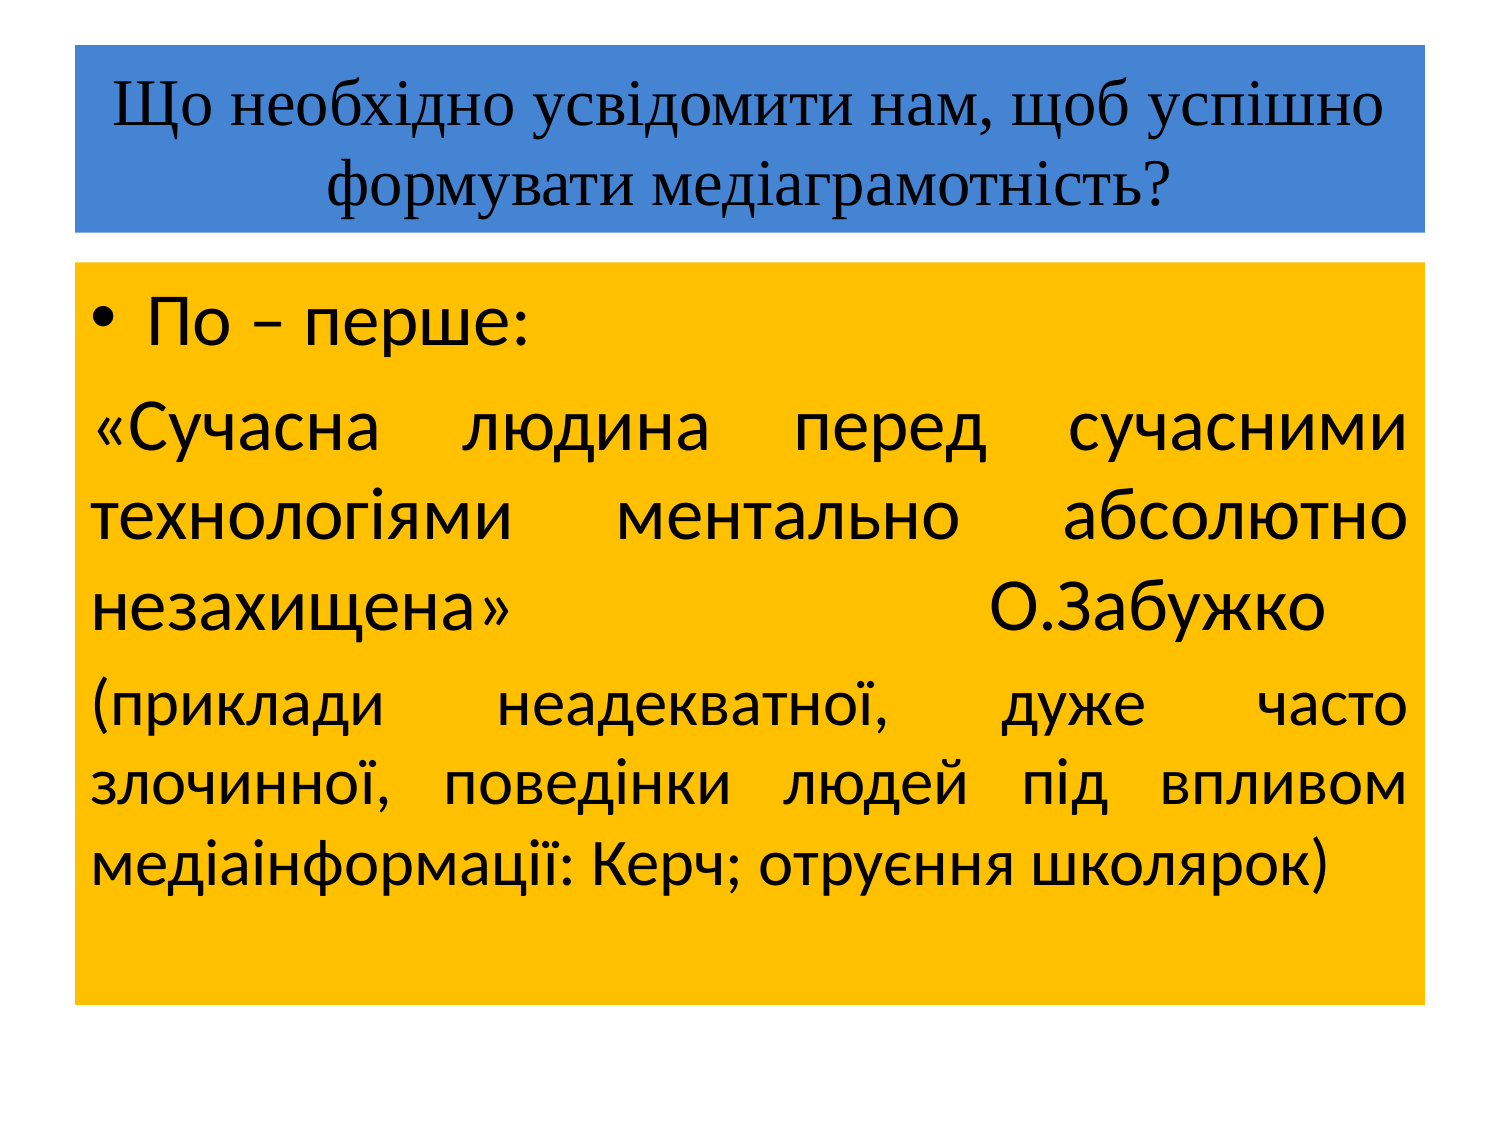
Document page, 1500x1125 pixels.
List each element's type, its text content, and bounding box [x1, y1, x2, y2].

title Що необхідно усвідомити нам, щоб успішно формувати медіаграмотність? [75, 45, 1425, 233]
list По – перше: «Сучасна людина перед сучасними технологіями ментально абсолютно незахищена» О.Забужко (приклади неадекватної, дуже часто злочинної, поведінки людей під впливом медіаінформації: Керч; отруєння школярок) [75, 262, 1425, 1005]
